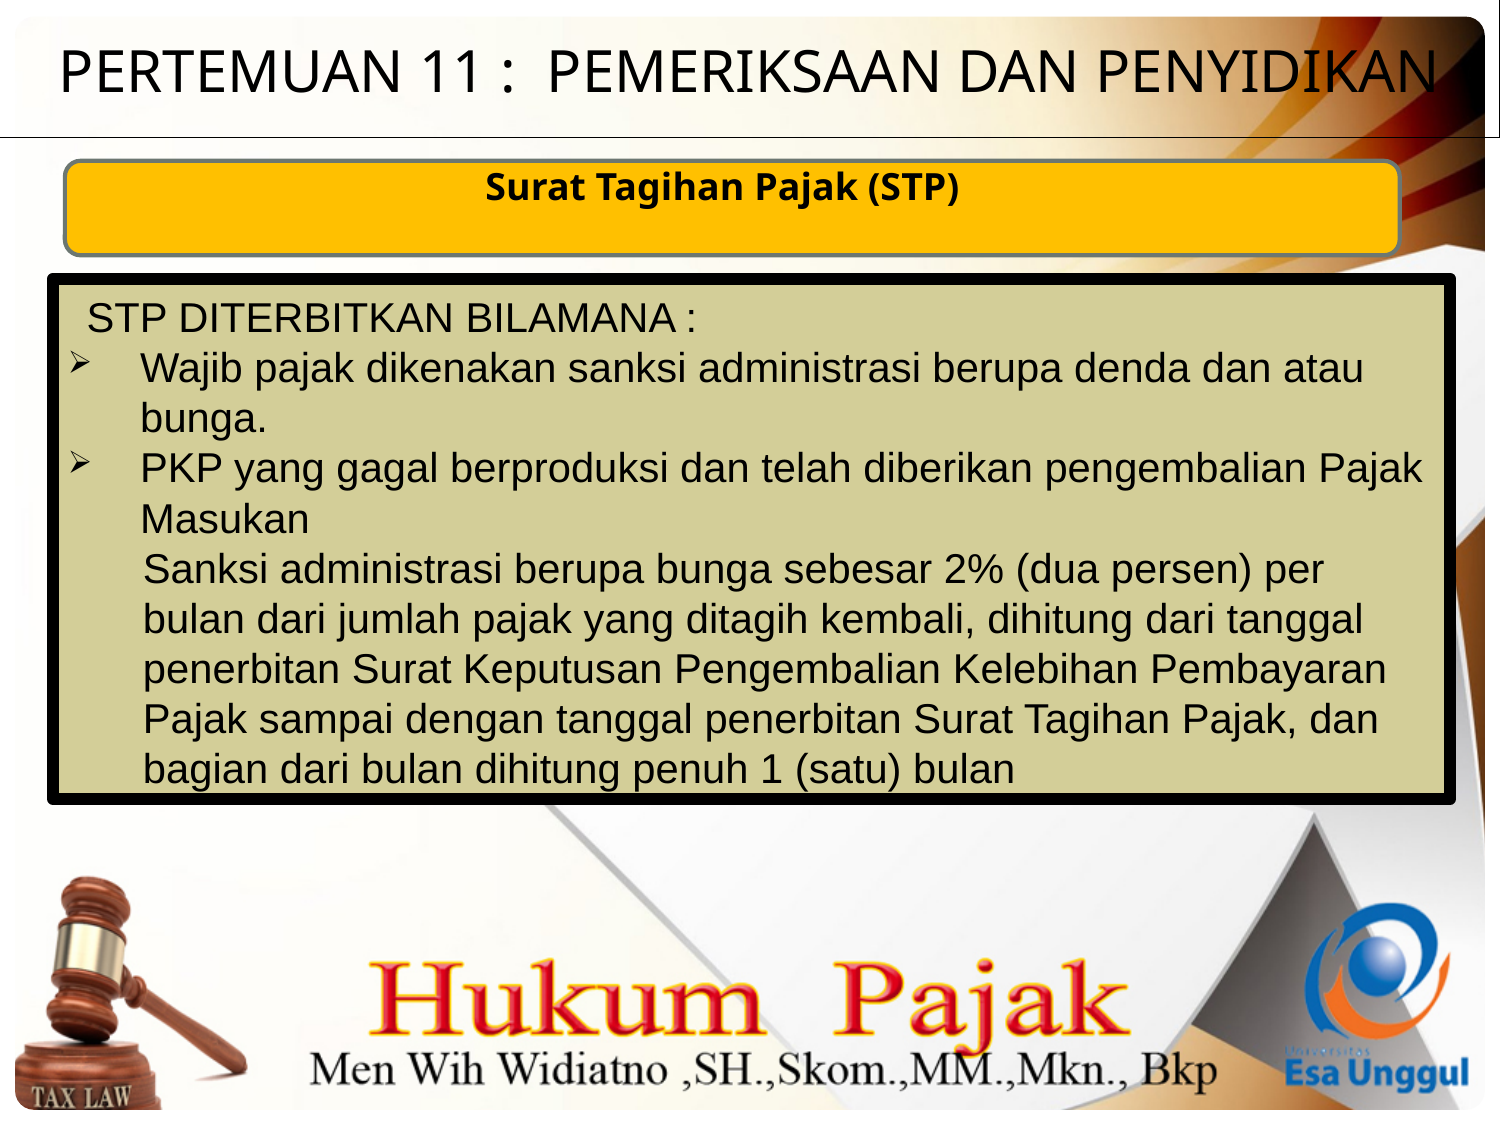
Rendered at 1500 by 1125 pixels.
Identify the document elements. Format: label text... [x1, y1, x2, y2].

picture [15, 138, 1485, 1110]
text_box PERTEMUAN 11 : PEMERIKSAAN DAN PENYIDIKAN [0, 0, 1500, 138]
text_box STP DITERBITKAN BILAMANA : Wajib pajak dikenakan sanksi administrasi berupa denda dan atau bunga. PKP yang gagal berproduksi dan telah diberikan pengembalian Pajak Masukan Sanksi administrasi berupa bunga sebesar 2% (dua persen) per bulan dari jumlah pajak yang ditagih kembali, dihitung dari tanggal penerbitan Surat Keputusan Pengembalian Kelebihan Pembayaran Pajak sampai dengan tanggal penerbitan Surat Tagihan Pajak, dan bagian dari bulan dihitung penuh 1 (satu) bulan [53, 278, 1450, 799]
text_box Surat Tagihan Pajak (STP) [62, 158, 1402, 258]
